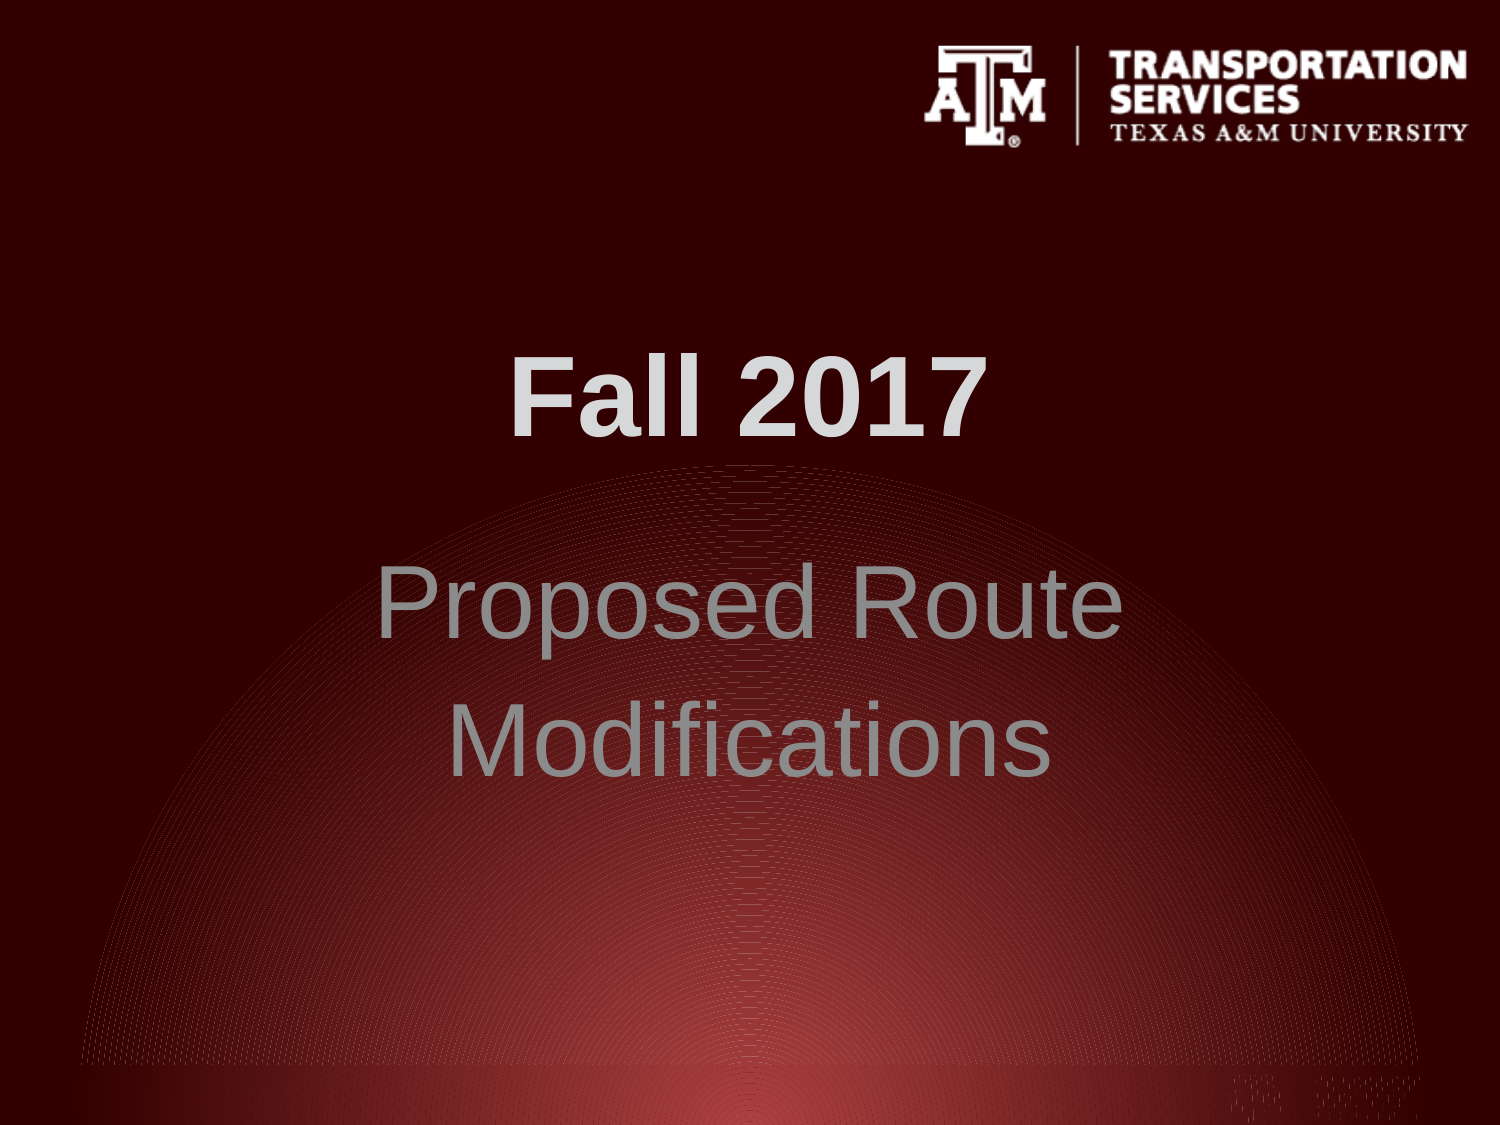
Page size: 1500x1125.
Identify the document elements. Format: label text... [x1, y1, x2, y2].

subtitle Proposed Route Modifications [225, 537, 1275, 925]
title Fall 2017 [112, 256, 1388, 538]
picture [924, 44, 1469, 150]
